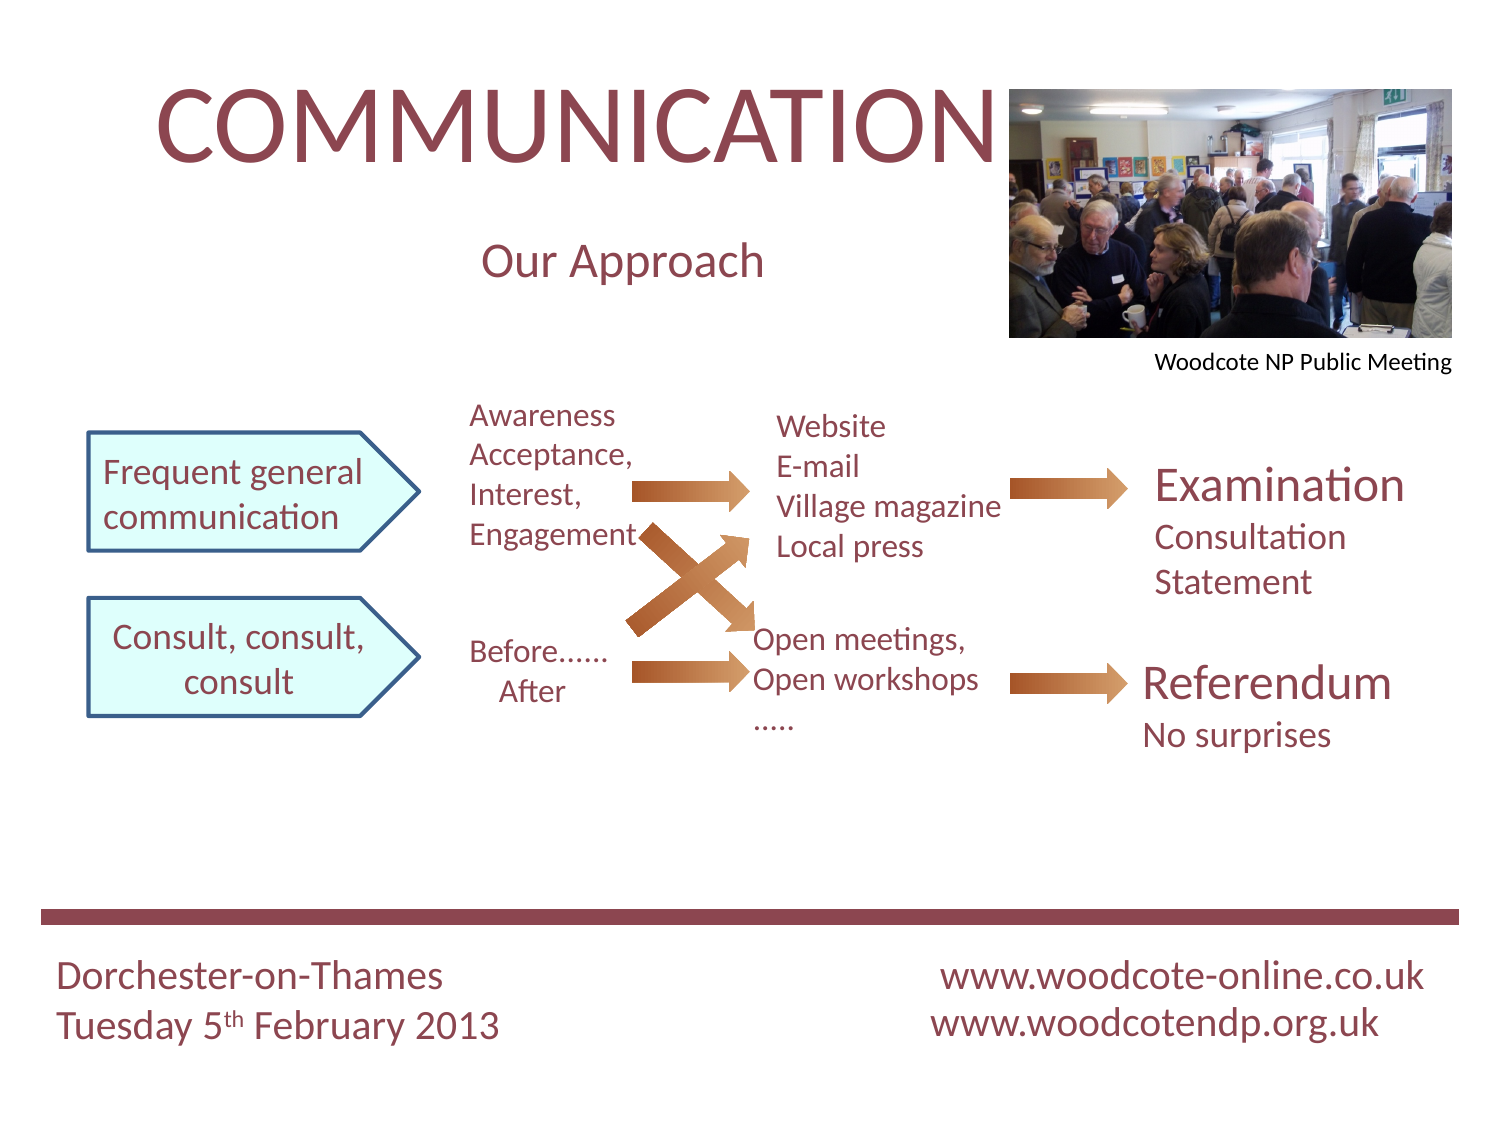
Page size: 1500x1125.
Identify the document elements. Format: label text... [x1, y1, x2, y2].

text_box COMMUNICATION [140, 42, 1016, 193]
text_box Open meetings, Open workshops ..... [738, 609, 1114, 745]
picture [1009, 89, 1452, 339]
text_box Before...... After [454, 621, 644, 717]
text_box [623, 532, 752, 640]
text_box Awareness Acceptance, Interest, Engagement [454, 385, 679, 560]
text_box Frequent general communication [86, 430, 422, 553]
text_box Website E-mail Village magazine Local press [761, 397, 1137, 572]
text_box [1007, 466, 1130, 512]
text_box [636, 520, 698, 577]
text_box Examination Consultation Statement [1139, 444, 1436, 610]
text_box www.woodcotendp.org.uk [915, 987, 1495, 1053]
text_box Referendum No surprises [1127, 642, 1424, 762]
text_box [629, 468, 753, 514]
text_box Woodcote NP Public Meeting [1139, 338, 1471, 383]
text_box Dorchester-on-Thames Tuesday 5th February 2013 [41, 940, 597, 1056]
text_box [697, 579, 757, 634]
text_box [1007, 660, 1130, 707]
text_box [629, 649, 753, 695]
text_box www.woodcote-online.co.uk [924, 940, 1440, 1006]
text_box Consult, consult, consult [86, 595, 422, 719]
text_box Our Approach [466, 219, 845, 295]
